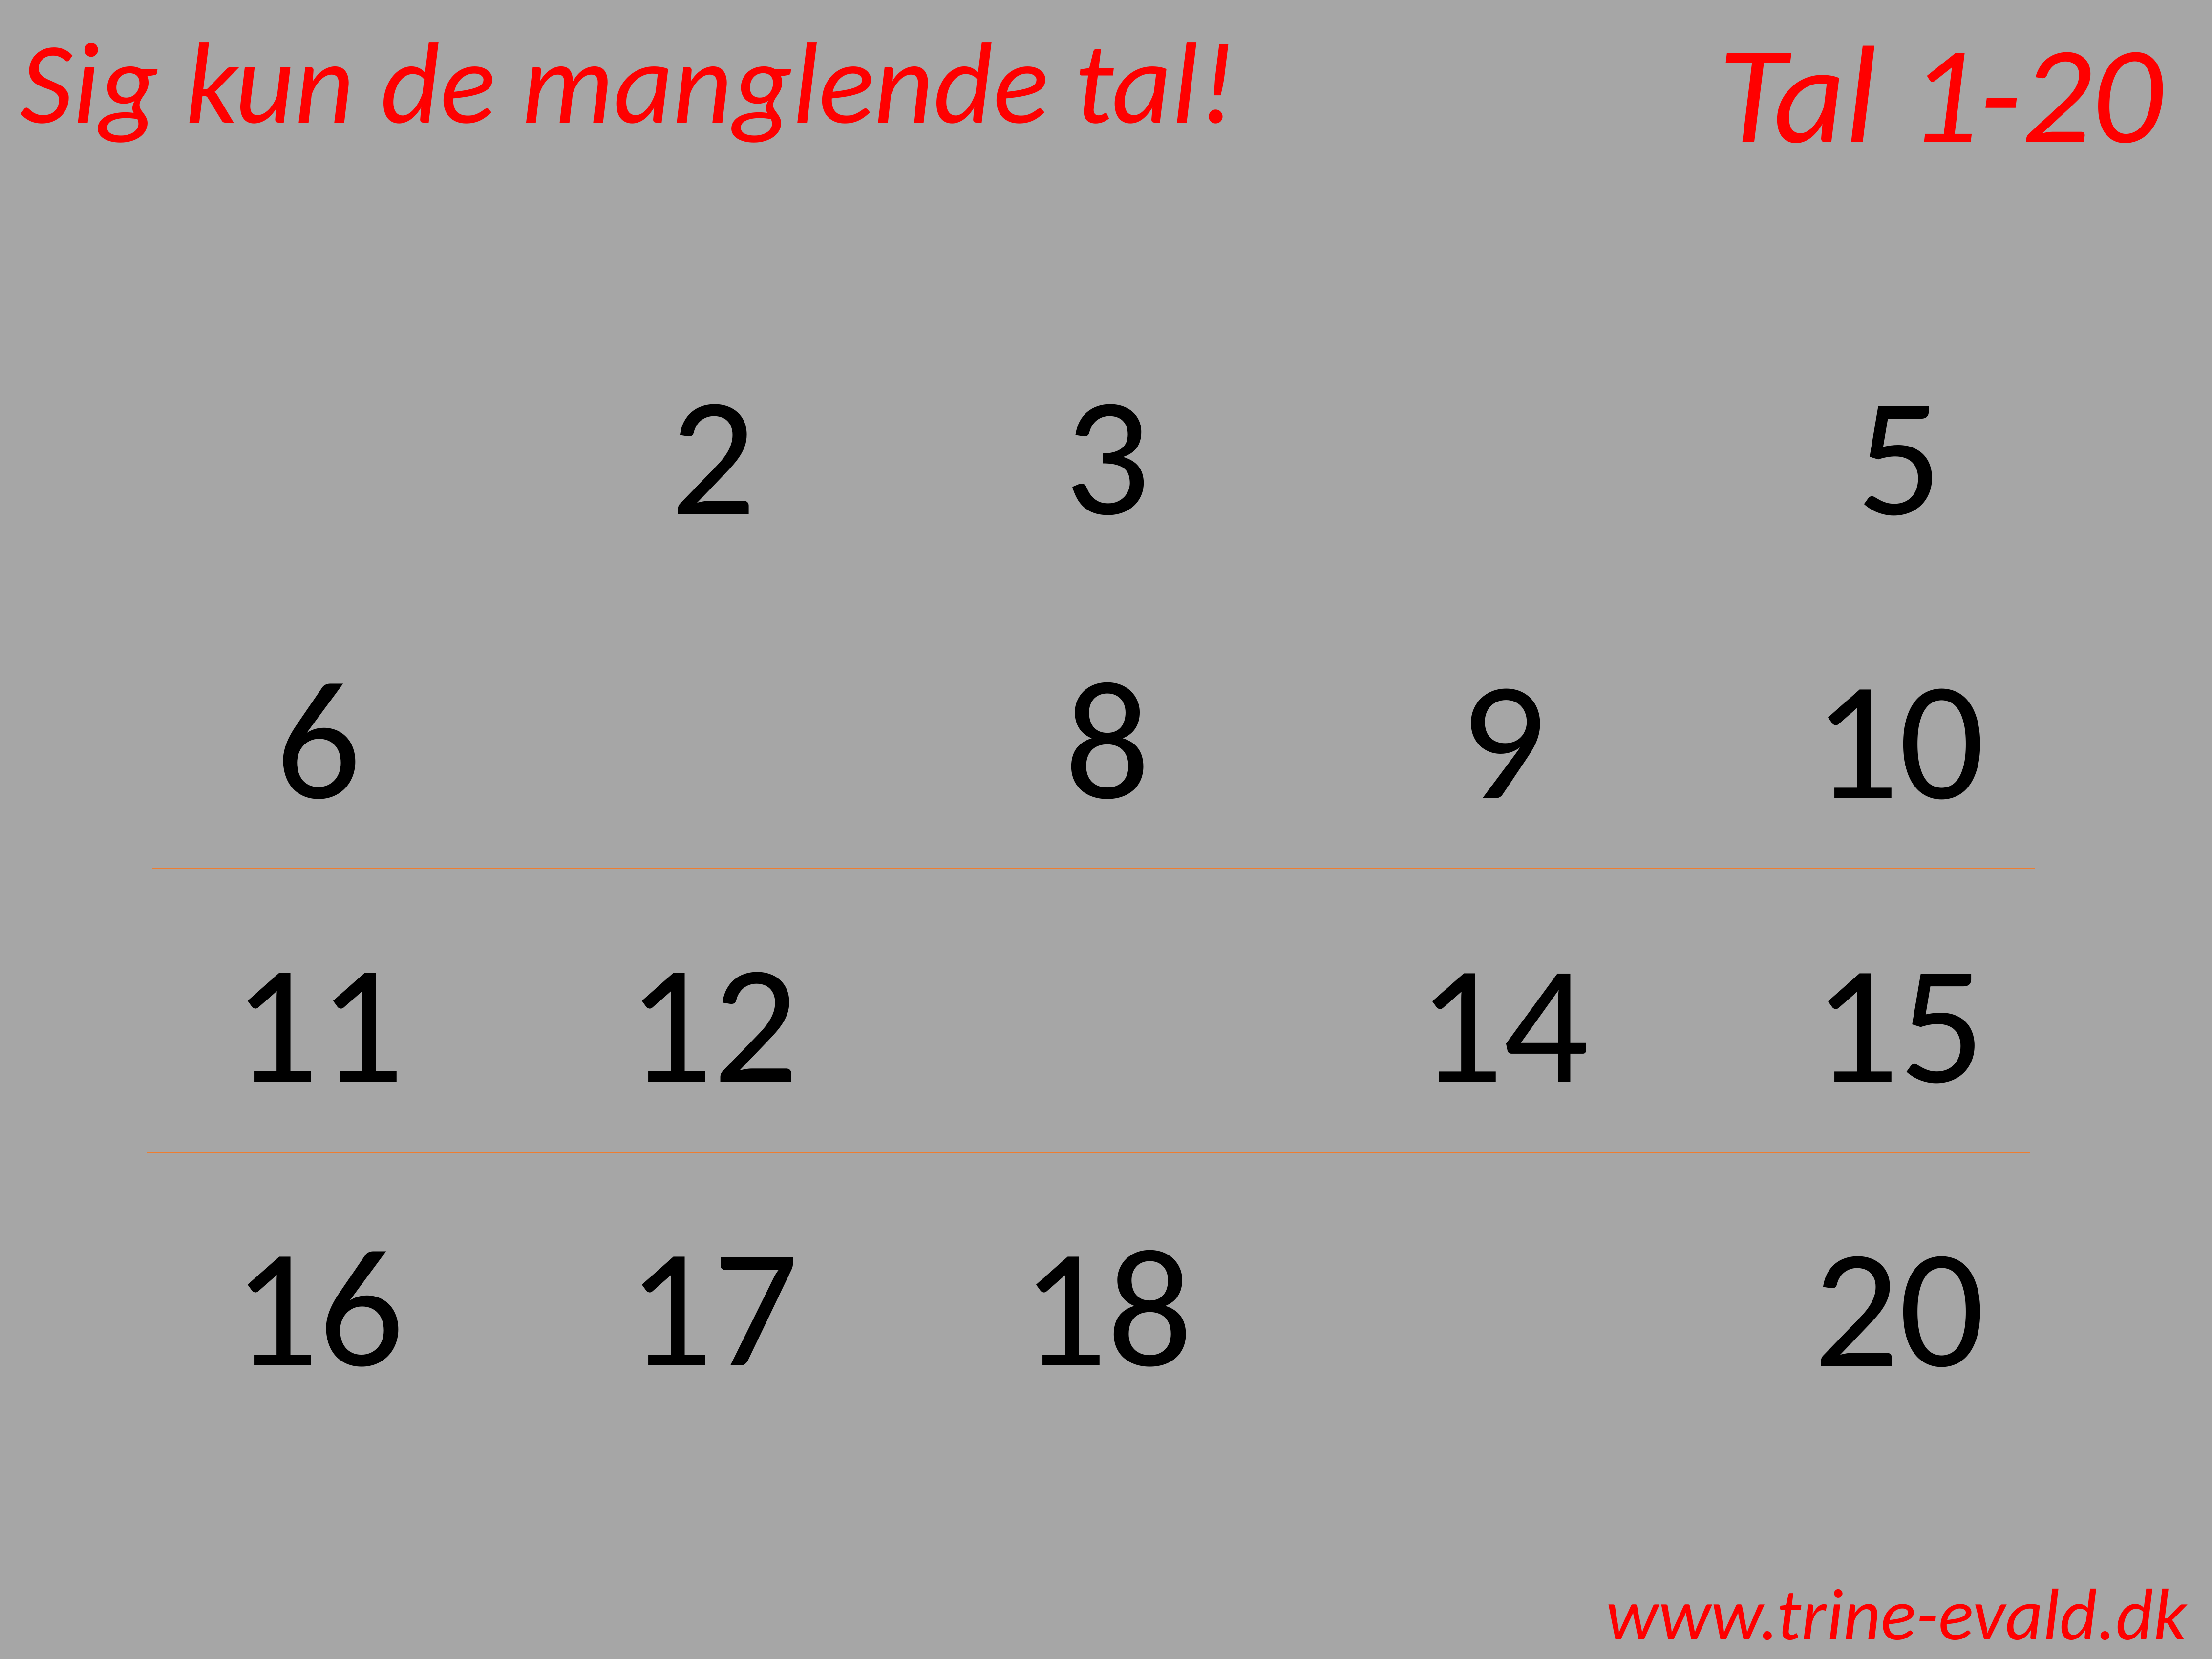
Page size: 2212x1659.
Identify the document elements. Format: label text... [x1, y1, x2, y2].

text_box Sig kun de manglende tal! [13, 3, 1299, 150]
text_box 12 [589, 909, 837, 1120]
text_box 2 [589, 341, 837, 552]
text_box 10 [1775, 626, 2023, 836]
text_box 3 [983, 341, 1232, 552]
text_box www.trine-evald.dk [1564, 1562, 2195, 1658]
text_box 14 [1380, 910, 1627, 1120]
text_box 16 [194, 1193, 443, 1404]
text_box Tal 1-20 [1538, 0, 2170, 174]
text_box 5 [1775, 342, 2023, 552]
text_box 17 [589, 1193, 837, 1404]
text_box 18 [983, 1193, 1232, 1404]
text_box 20 [1775, 1193, 2023, 1404]
text_box 8 [983, 625, 1232, 836]
text_box 11 [194, 909, 443, 1120]
text_box 15 [1775, 910, 2023, 1120]
text_box 6 [194, 625, 443, 836]
text_box 9 [1380, 626, 1627, 836]
